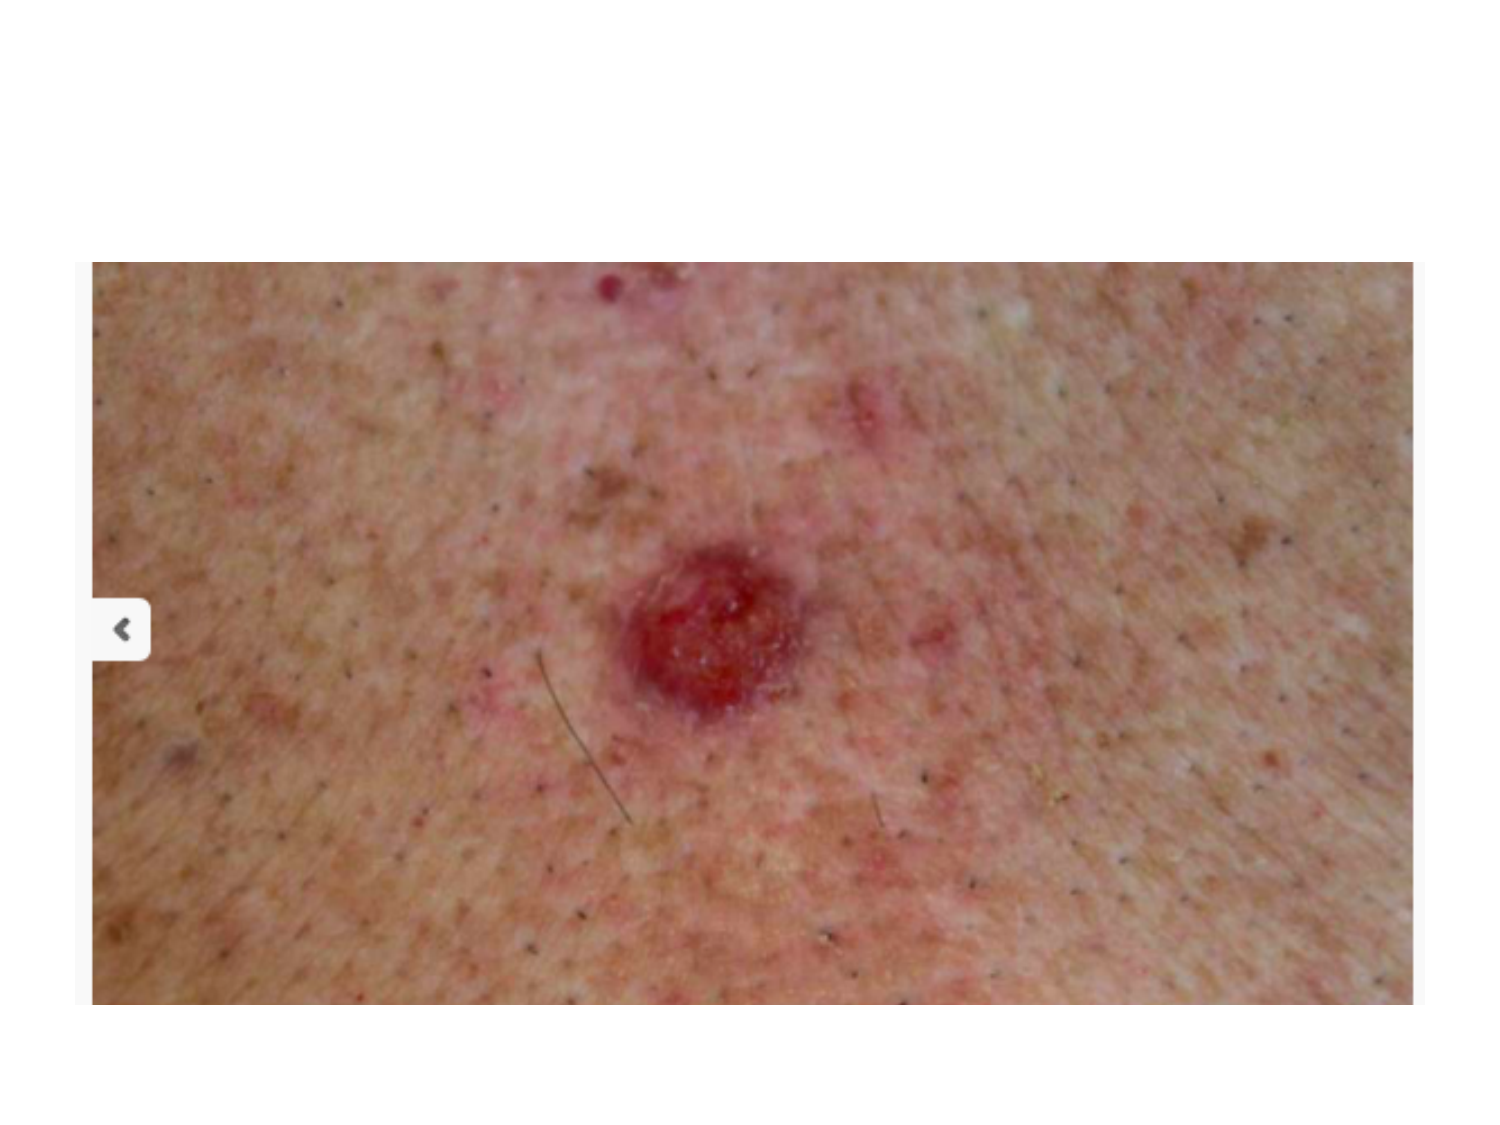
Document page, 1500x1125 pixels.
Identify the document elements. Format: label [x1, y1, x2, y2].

list [74, 262, 1426, 1006]
